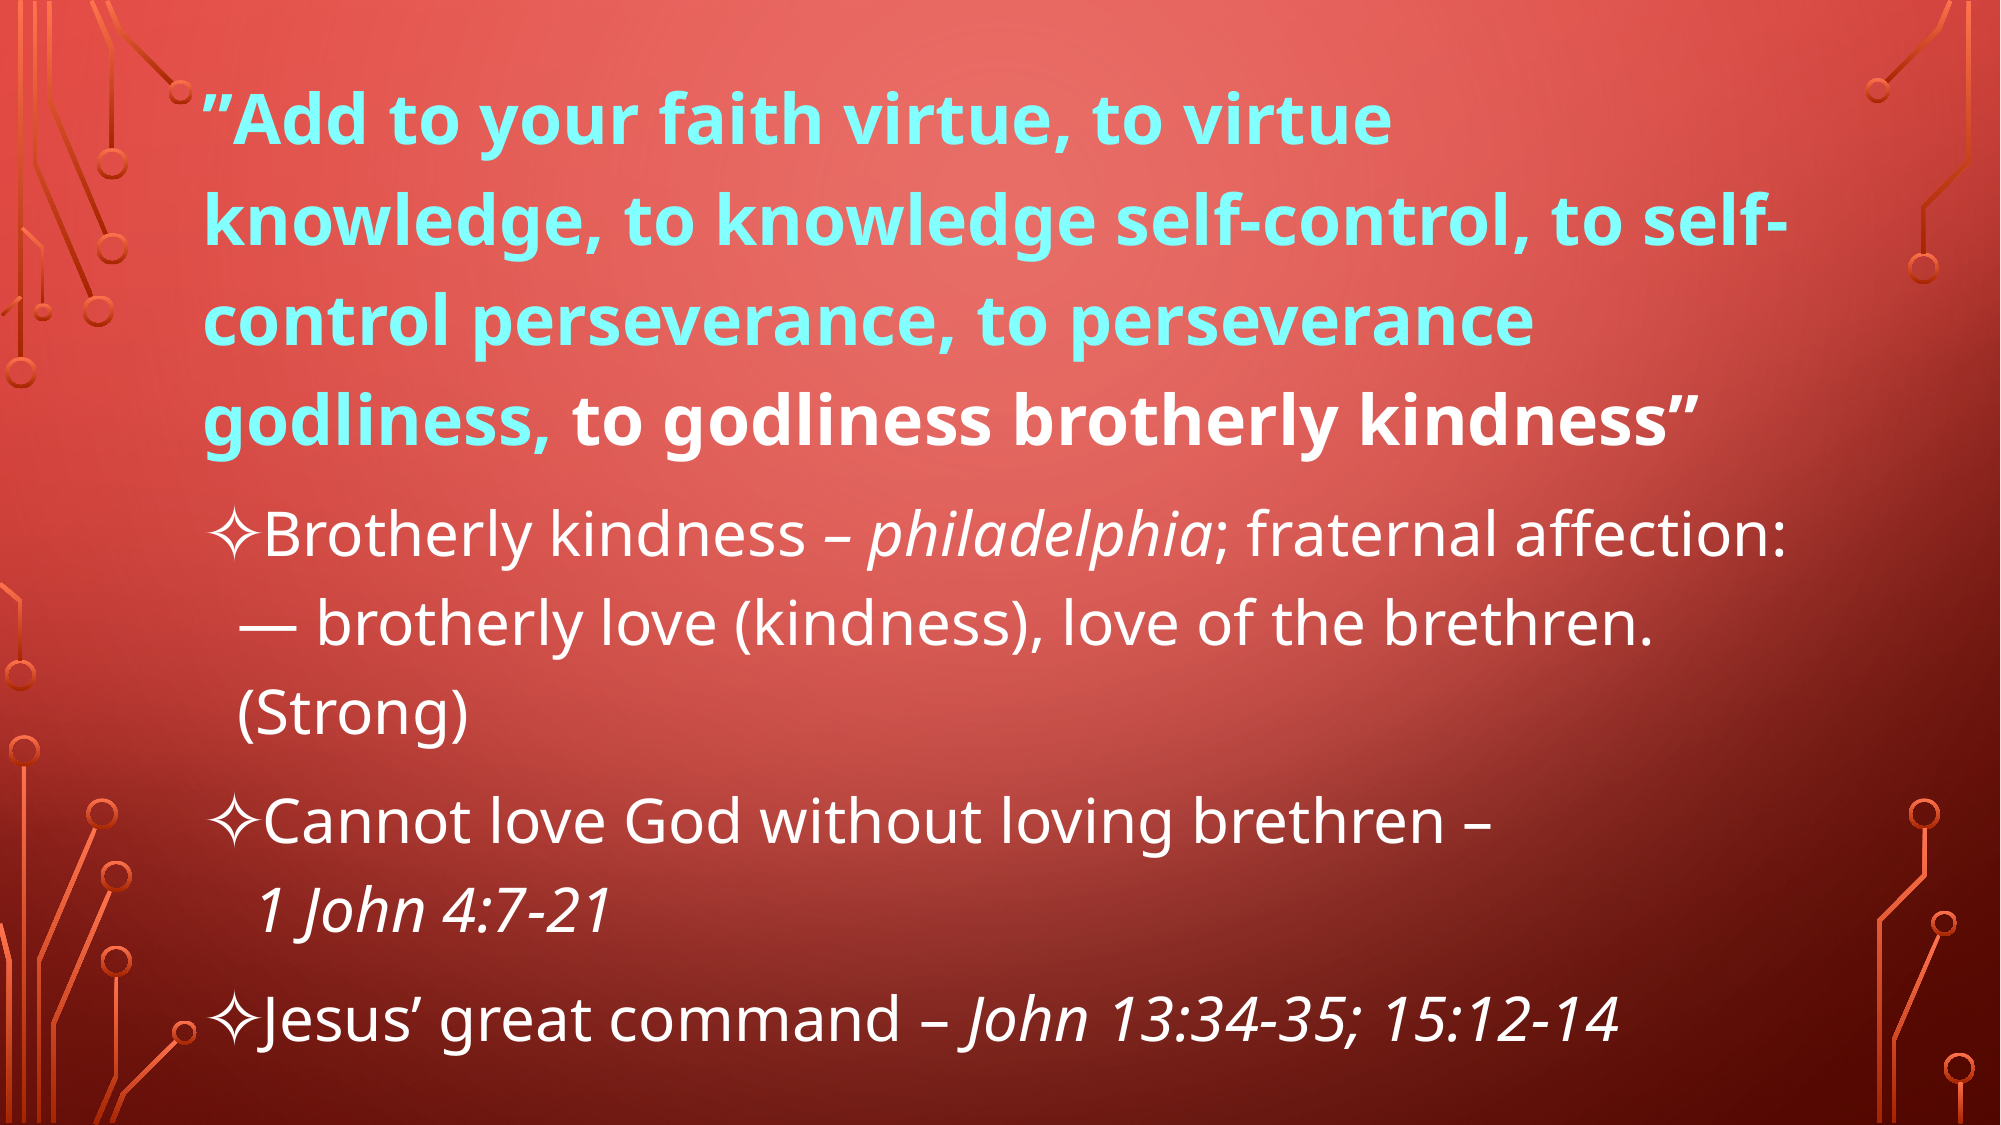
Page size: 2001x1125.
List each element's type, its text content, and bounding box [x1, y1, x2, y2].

list ”Add to your faith virtue, to virtue knowledge, to knowledge self-control, to self-control perseverance, to perseverance godliness, to godliness brotherly kindness” Brotherly kindness – philadelphia; fraternal affection: — brotherly love (kindness), love of the brethren. (Strong) Cannot love God without loving brethren – 1 John 4:7-21 Jesus’ great command – John 13:34-35; 15:12-14 [187, 50, 1813, 1082]
